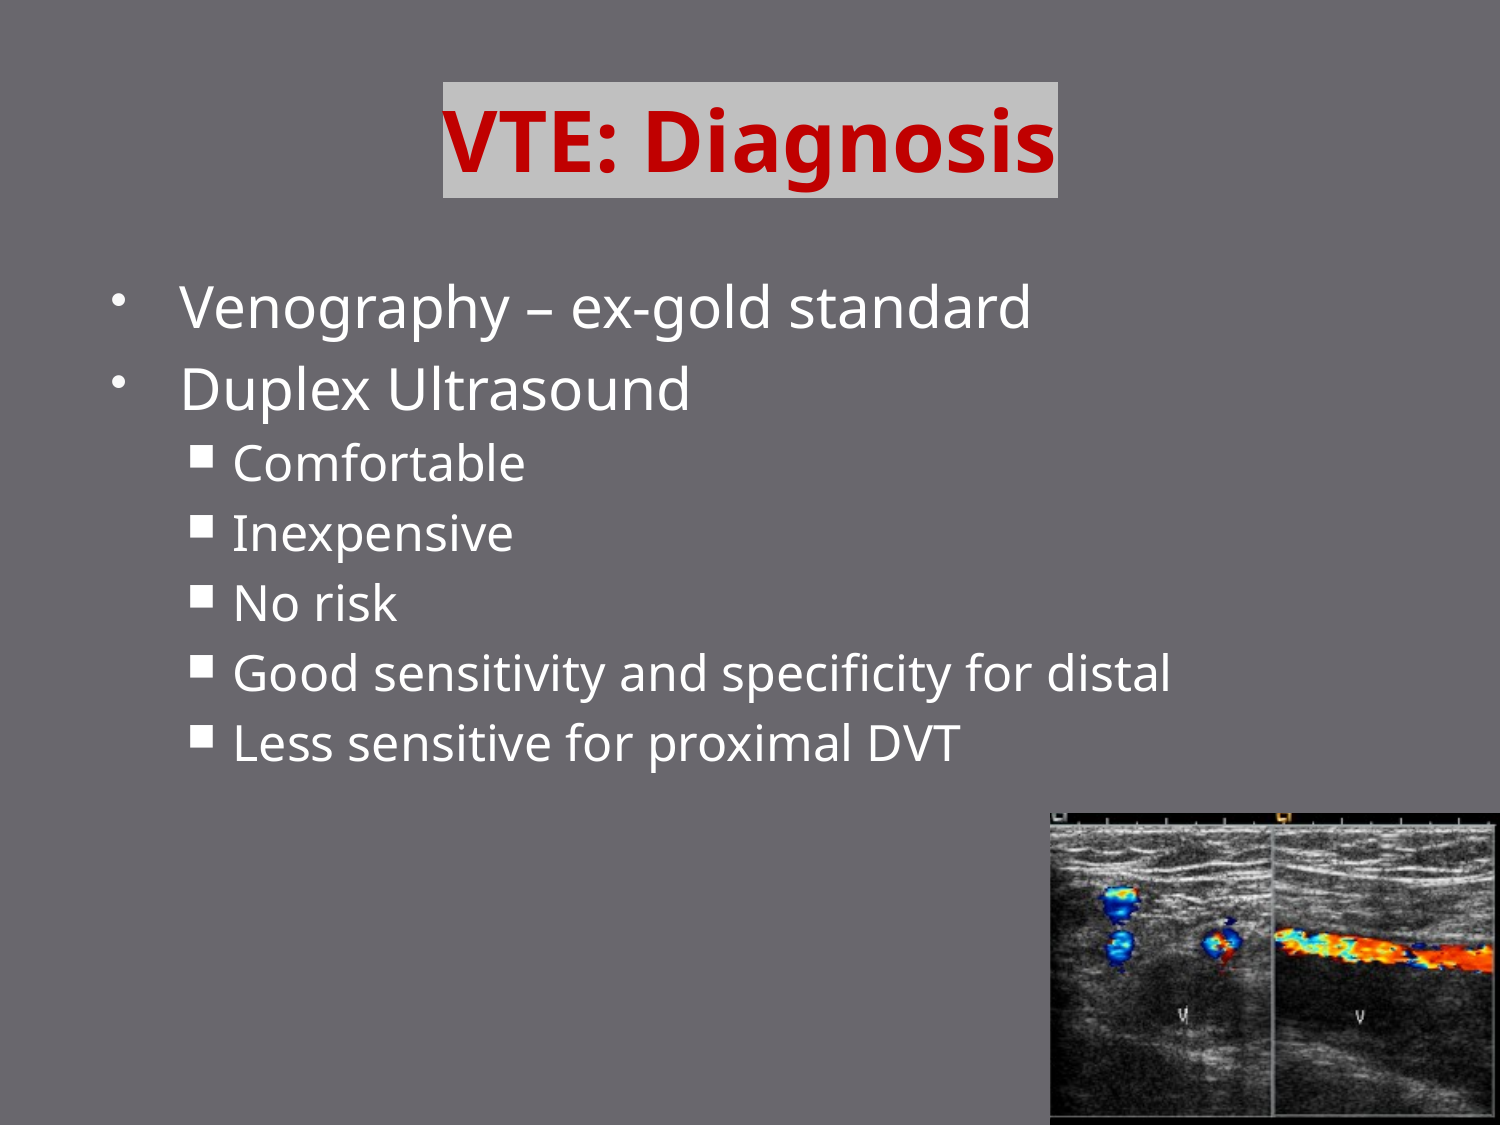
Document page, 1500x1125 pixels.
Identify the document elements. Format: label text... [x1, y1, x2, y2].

list Venography – ex-gold standard Duplex Ultrasound Comfortable Inexpensive No risk Good sensitivity and specificity for distal Less sensitive for proximal DVT [75, 262, 1425, 1035]
picture [1049, 812, 1500, 1125]
title VTE: Diagnosis [75, 45, 1425, 233]
